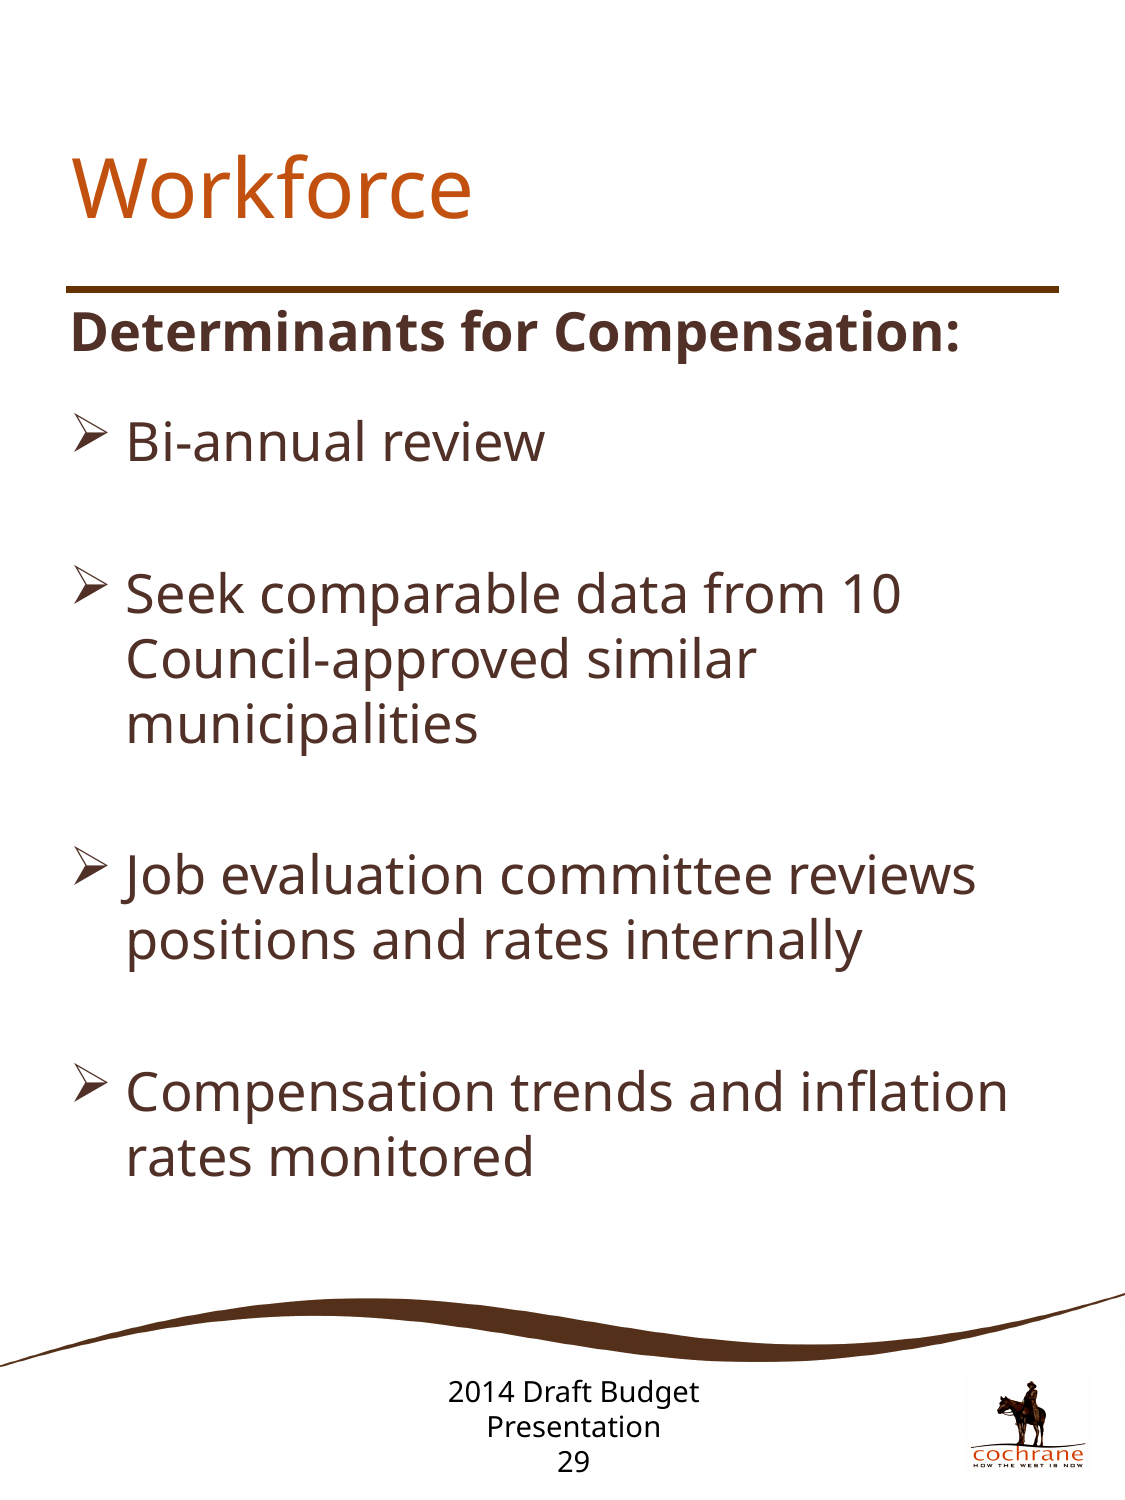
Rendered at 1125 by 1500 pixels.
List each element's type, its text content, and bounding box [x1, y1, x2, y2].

picture [964, 1375, 1092, 1473]
list Determinants for Compensation: Bi-annual review Seek comparable data from 10 Council-approved similar municipalities Job evaluation committee reviews positions and rates internally Compensation trends and inflation rates monitored [54, 289, 1068, 1341]
title Workforce [56, 59, 1069, 311]
picture [0, 1293, 1125, 1367]
